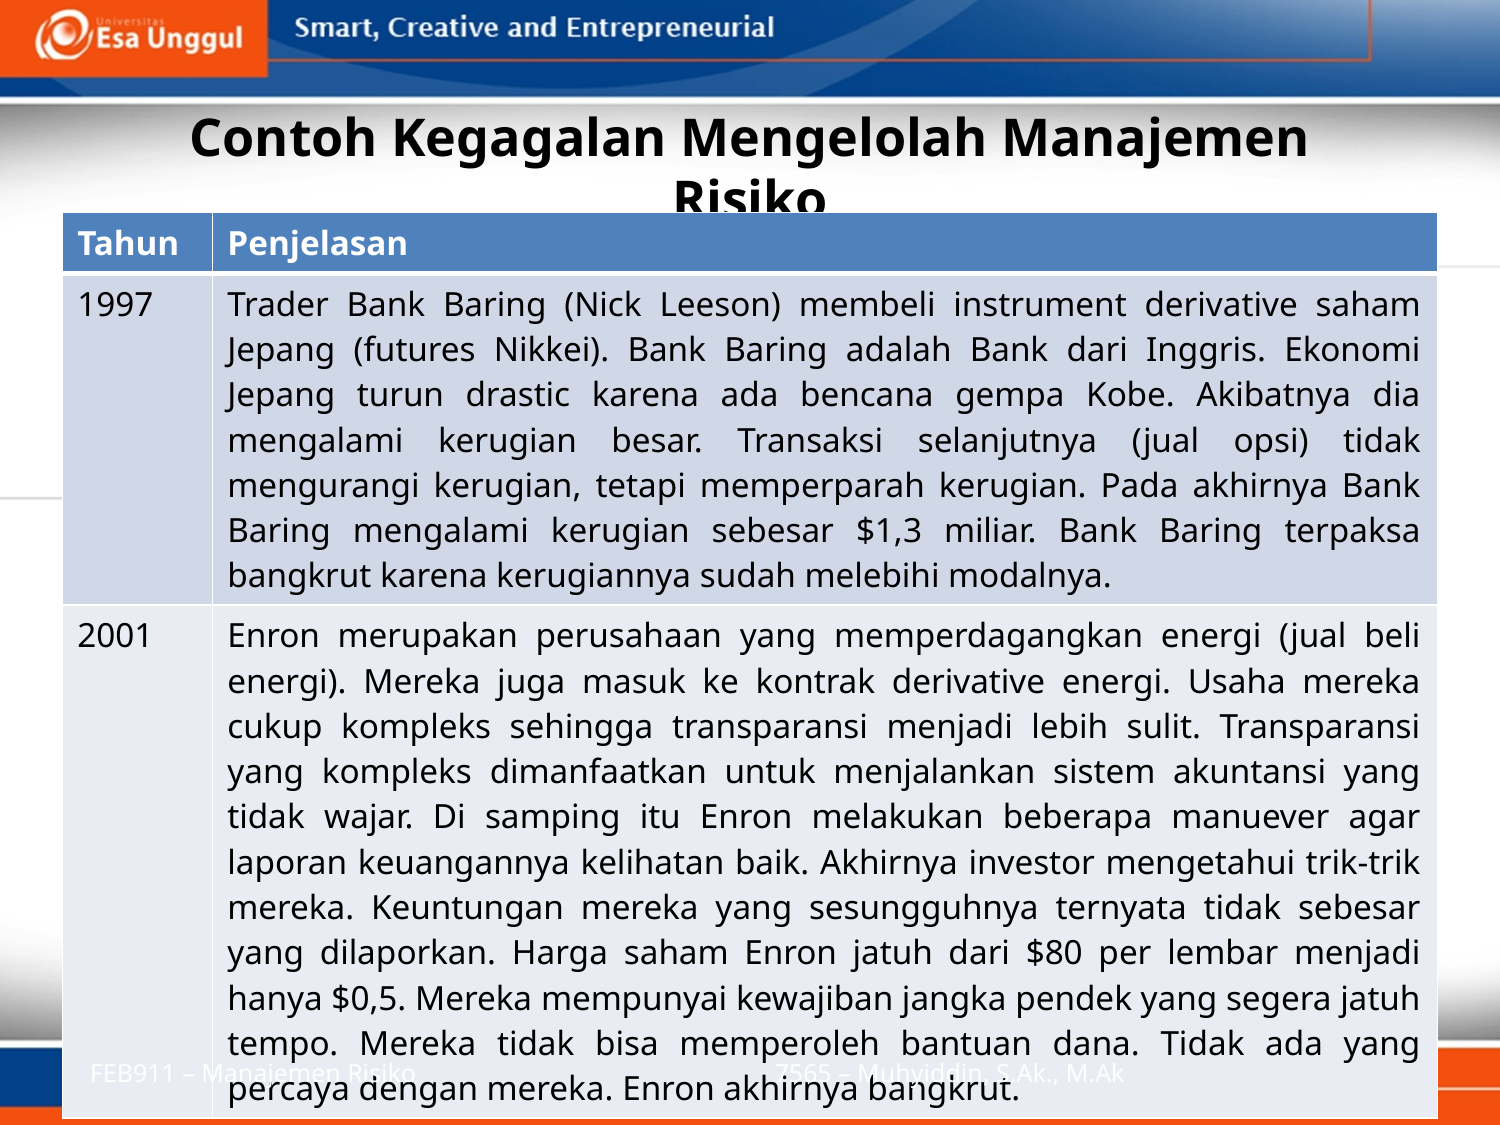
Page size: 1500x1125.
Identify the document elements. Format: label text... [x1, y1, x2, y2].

table_cell Enron merupakan perusahaan yang memperdagangkan energi (jual beli energi). Mereka juga masuk ke kontrak derivative energi. Usaha mereka cukup kompleks sehingga transparansi menjadi lebih sulit. Transparansi yang kompleks dimanfaatkan untuk menjalankan sistem akuntansi yang tidak wajar. Di samping itu Enron melakukan beberapa manuever agar laporan keuangannya kelihatan baik. Akhirnya investor mengetahui trik-trik mereka. Keuntungan mereka yang sesungguhnya ternyata tidak sebesar yang dilaporkan. Harga saham Enron jatuh dari $80 per lembar menjadi hanya $0,5. Mereka mempunyai kewajiban jangka pendek yang segera jatuh tempo. Mereka tidak bisa memperoleh bantuan dana. Tidak ada yang percaya dengan mereka. Enron akhirnya bangkrut. [213, 606, 1437, 1117]
table_cell 1997 [63, 276, 212, 604]
title Contoh Kegagalan Mengelolah Manajemen Risiko [112, 87, 1388, 212]
table_header Penjelasan [213, 213, 1437, 271]
picture [0, 0, 1500, 1125]
footer 7565 – Muhyiddin, S.Ak., M.Ak [712, 1042, 1188, 1103]
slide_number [75, 1042, 645, 1103]
table_cell 2001 [63, 606, 212, 1117]
table_header Tahun [63, 213, 212, 271]
table_cell Trader Bank Baring (Nick Leeson) membeli instrument derivative saham Jepang (futures Nikkei). Bank Baring adalah Bank dari Inggris. Ekonomi Jepang turun drastic karena ada bencana gempa Kobe. Akibatnya dia mengalami kerugian besar. Transaksi selanjutnya (jual opsi) tidak mengurangi kerugian, tetapi memperparah kerugian. Pada akhirnya Bank Baring mengalami kerugian sebesar $1,3 miliar. Bank Baring terpaksa bangkrut karena kerugiannya sudah melebihi modalnya. [213, 276, 1437, 604]
